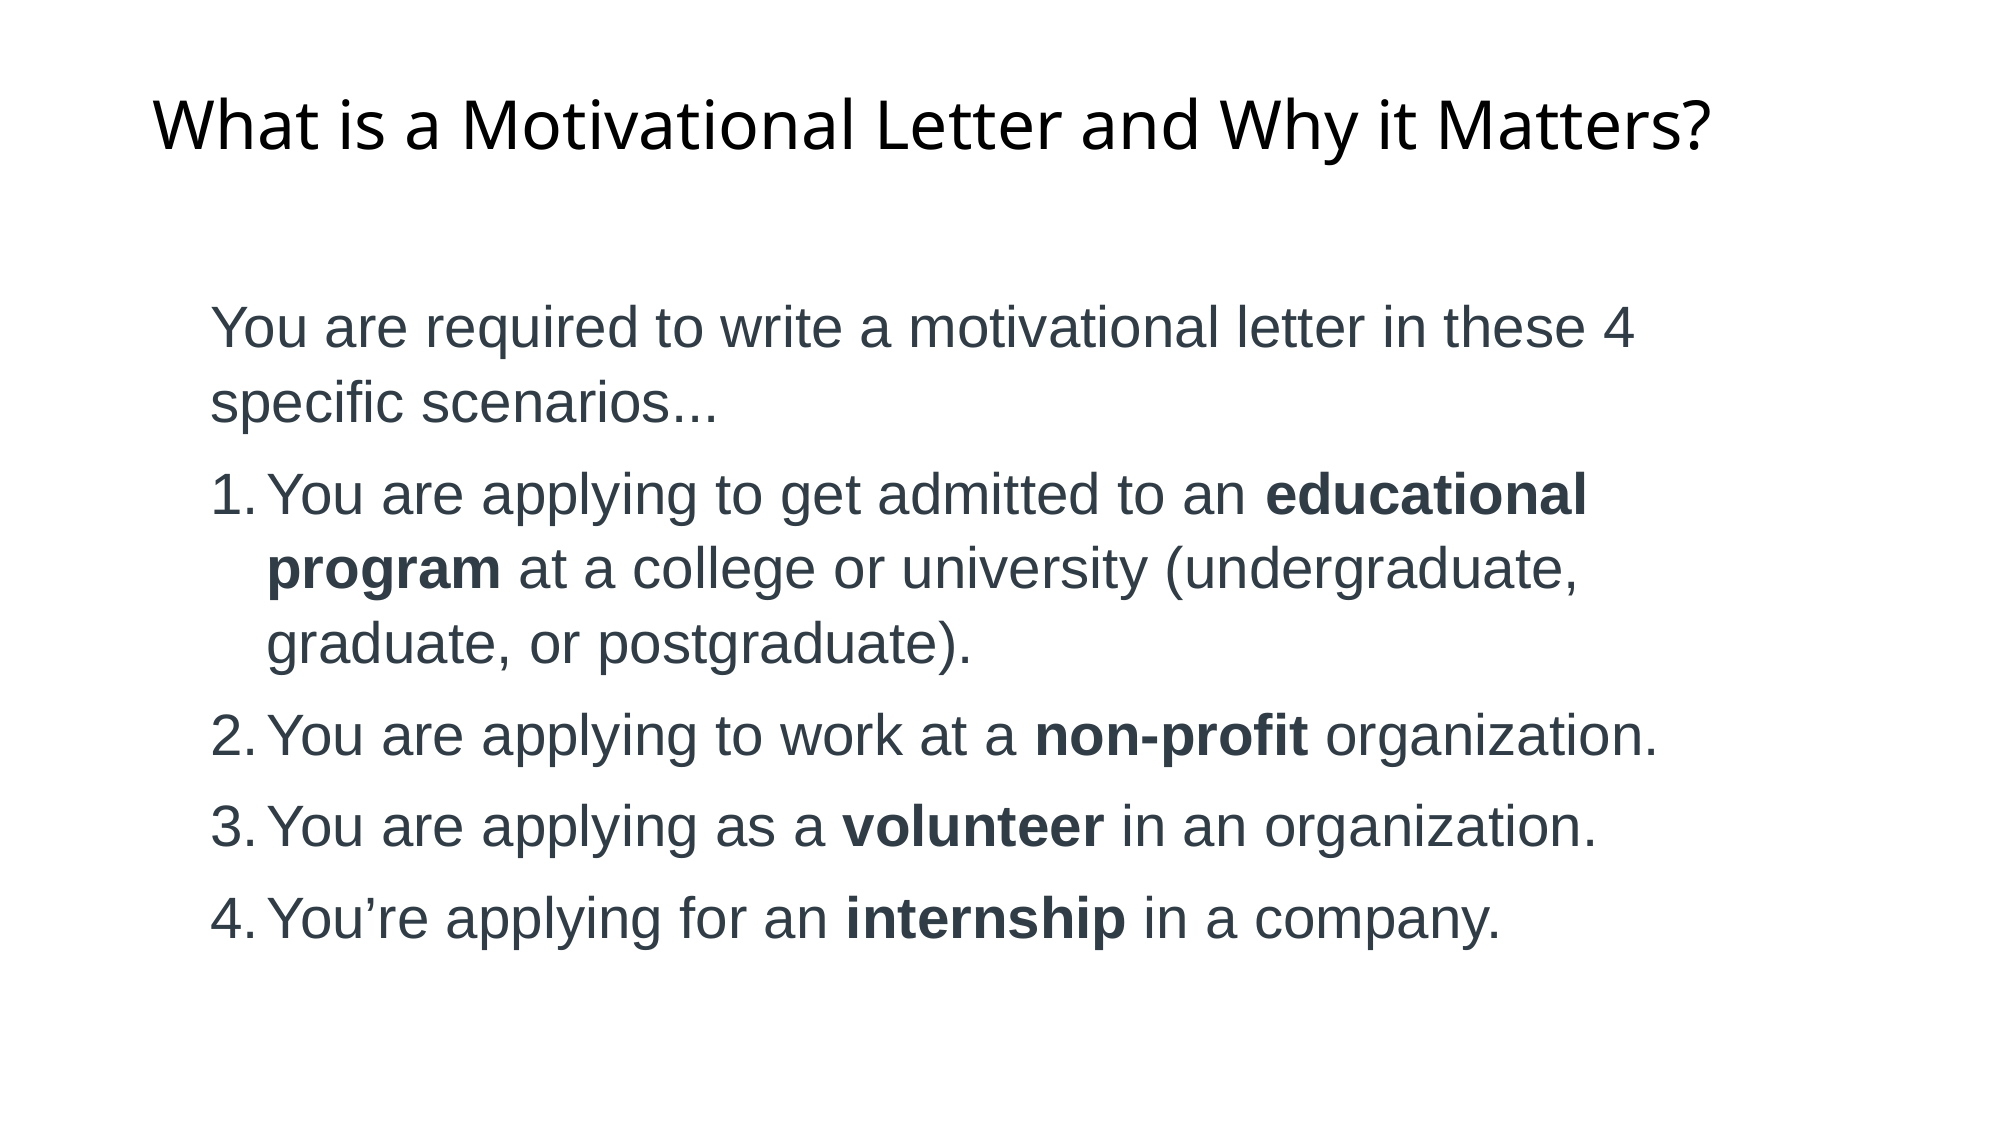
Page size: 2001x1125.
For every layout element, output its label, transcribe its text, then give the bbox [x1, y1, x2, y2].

text_box You are required to write a motivational letter in these 4 specific scenarios... You are applying to get admitted to an educational program at a college or university (undergraduate, graduate, or postgraduate). You are applying to work at a non-profit organization. You are applying as a volunteer in an organization. You’re applying for an internship in a company. [195, 277, 1805, 958]
title What is a Motivational Letter and Why it Matters? [137, 59, 1863, 278]
